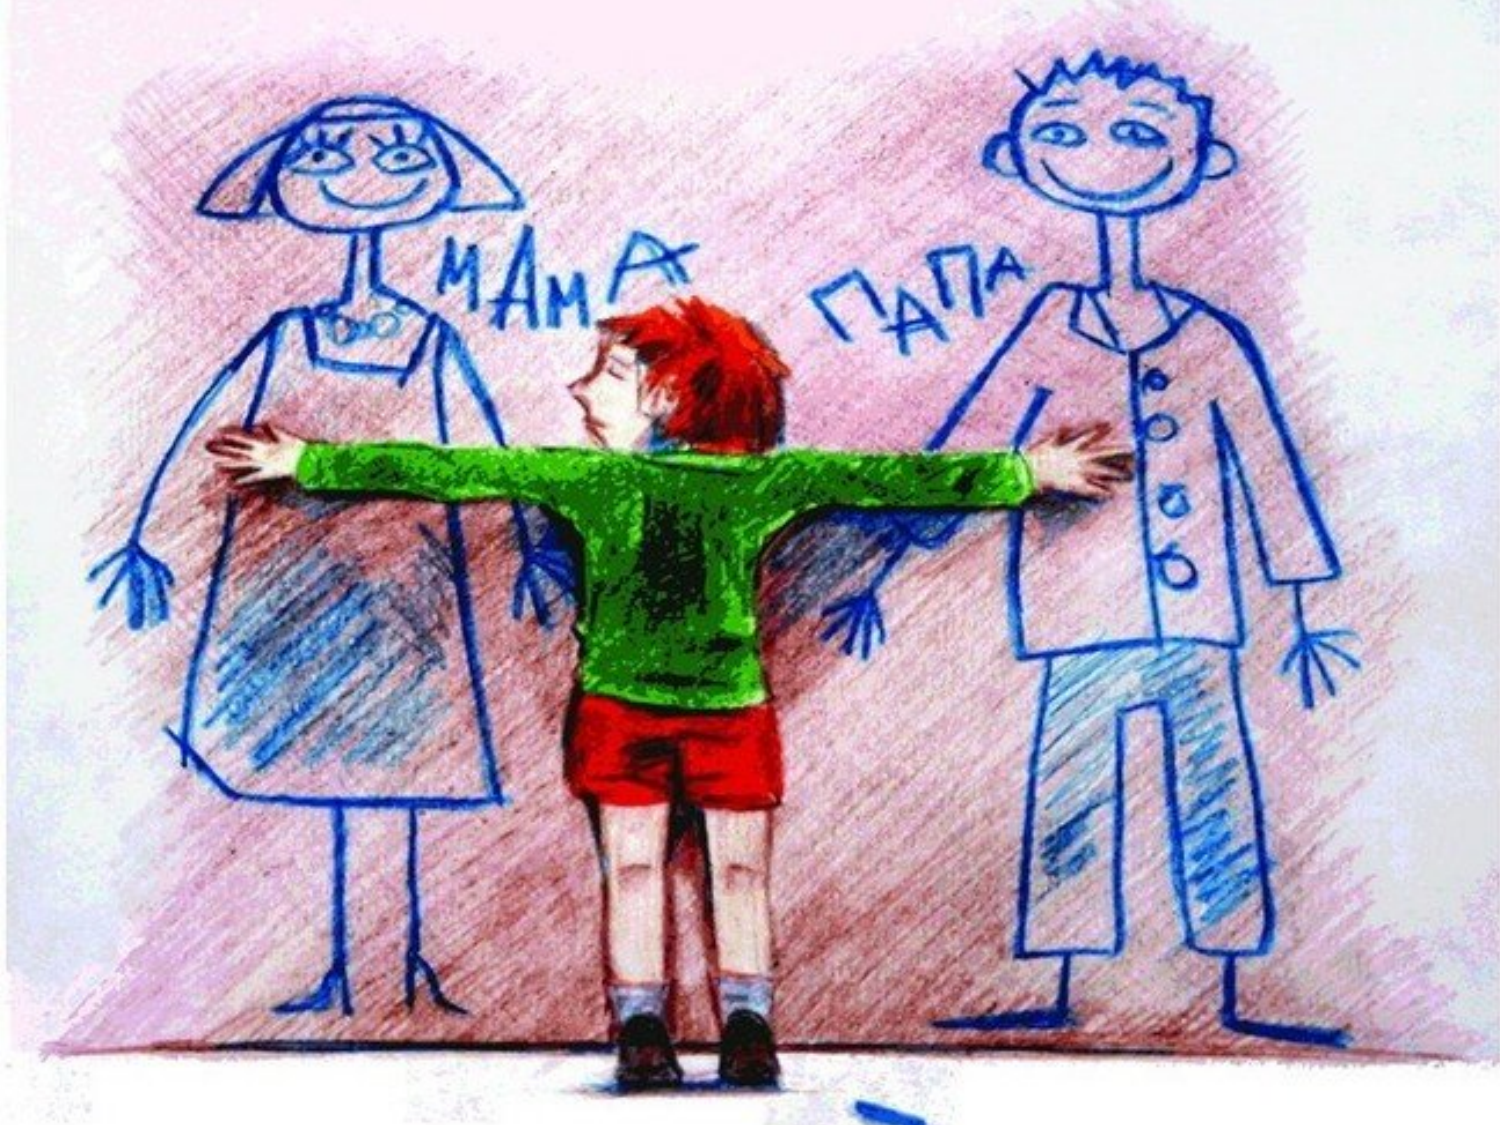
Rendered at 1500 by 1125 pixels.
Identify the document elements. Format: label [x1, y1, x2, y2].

list [0, 0, 1500, 1125]
